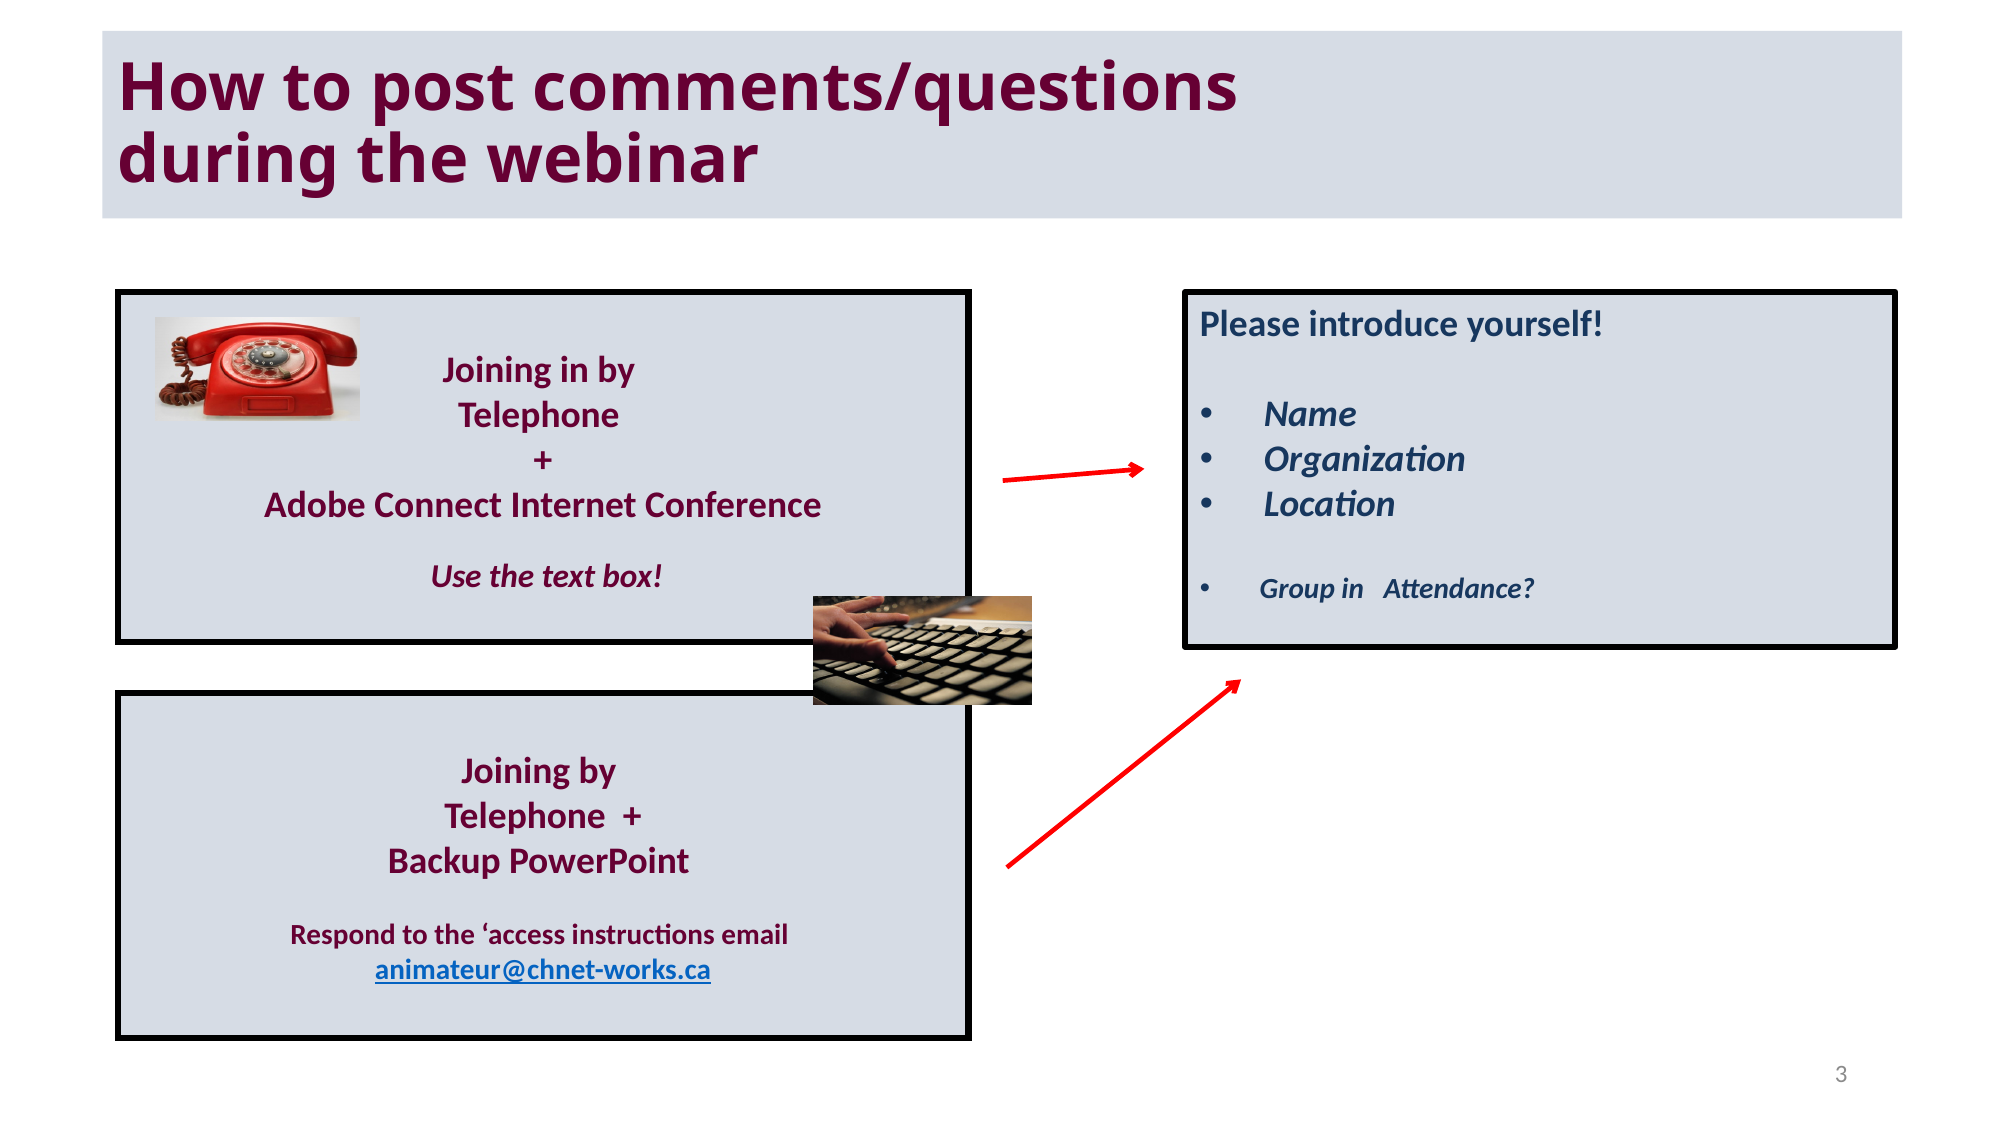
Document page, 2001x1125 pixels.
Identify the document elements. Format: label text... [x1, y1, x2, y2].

text_box Please introduce yourself! Name Organization Location Group in Attendance? [1185, 292, 1896, 647]
text_box Joining in by Telephone + Adobe Connect Internet Conference Use the text box! [117, 292, 969, 642]
slide_number 3 [1412, 1042, 1863, 1103]
text_box Joining by Telephone + Backup PowerPoint Respond to the ‘access instructions email animateur@chnet-works.ca [117, 693, 969, 1038]
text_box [1002, 468, 1145, 481]
title How to post comments/questions during the webinar [102, 30, 1903, 219]
picture [155, 317, 360, 421]
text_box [1006, 679, 1242, 868]
picture [812, 596, 1032, 705]
